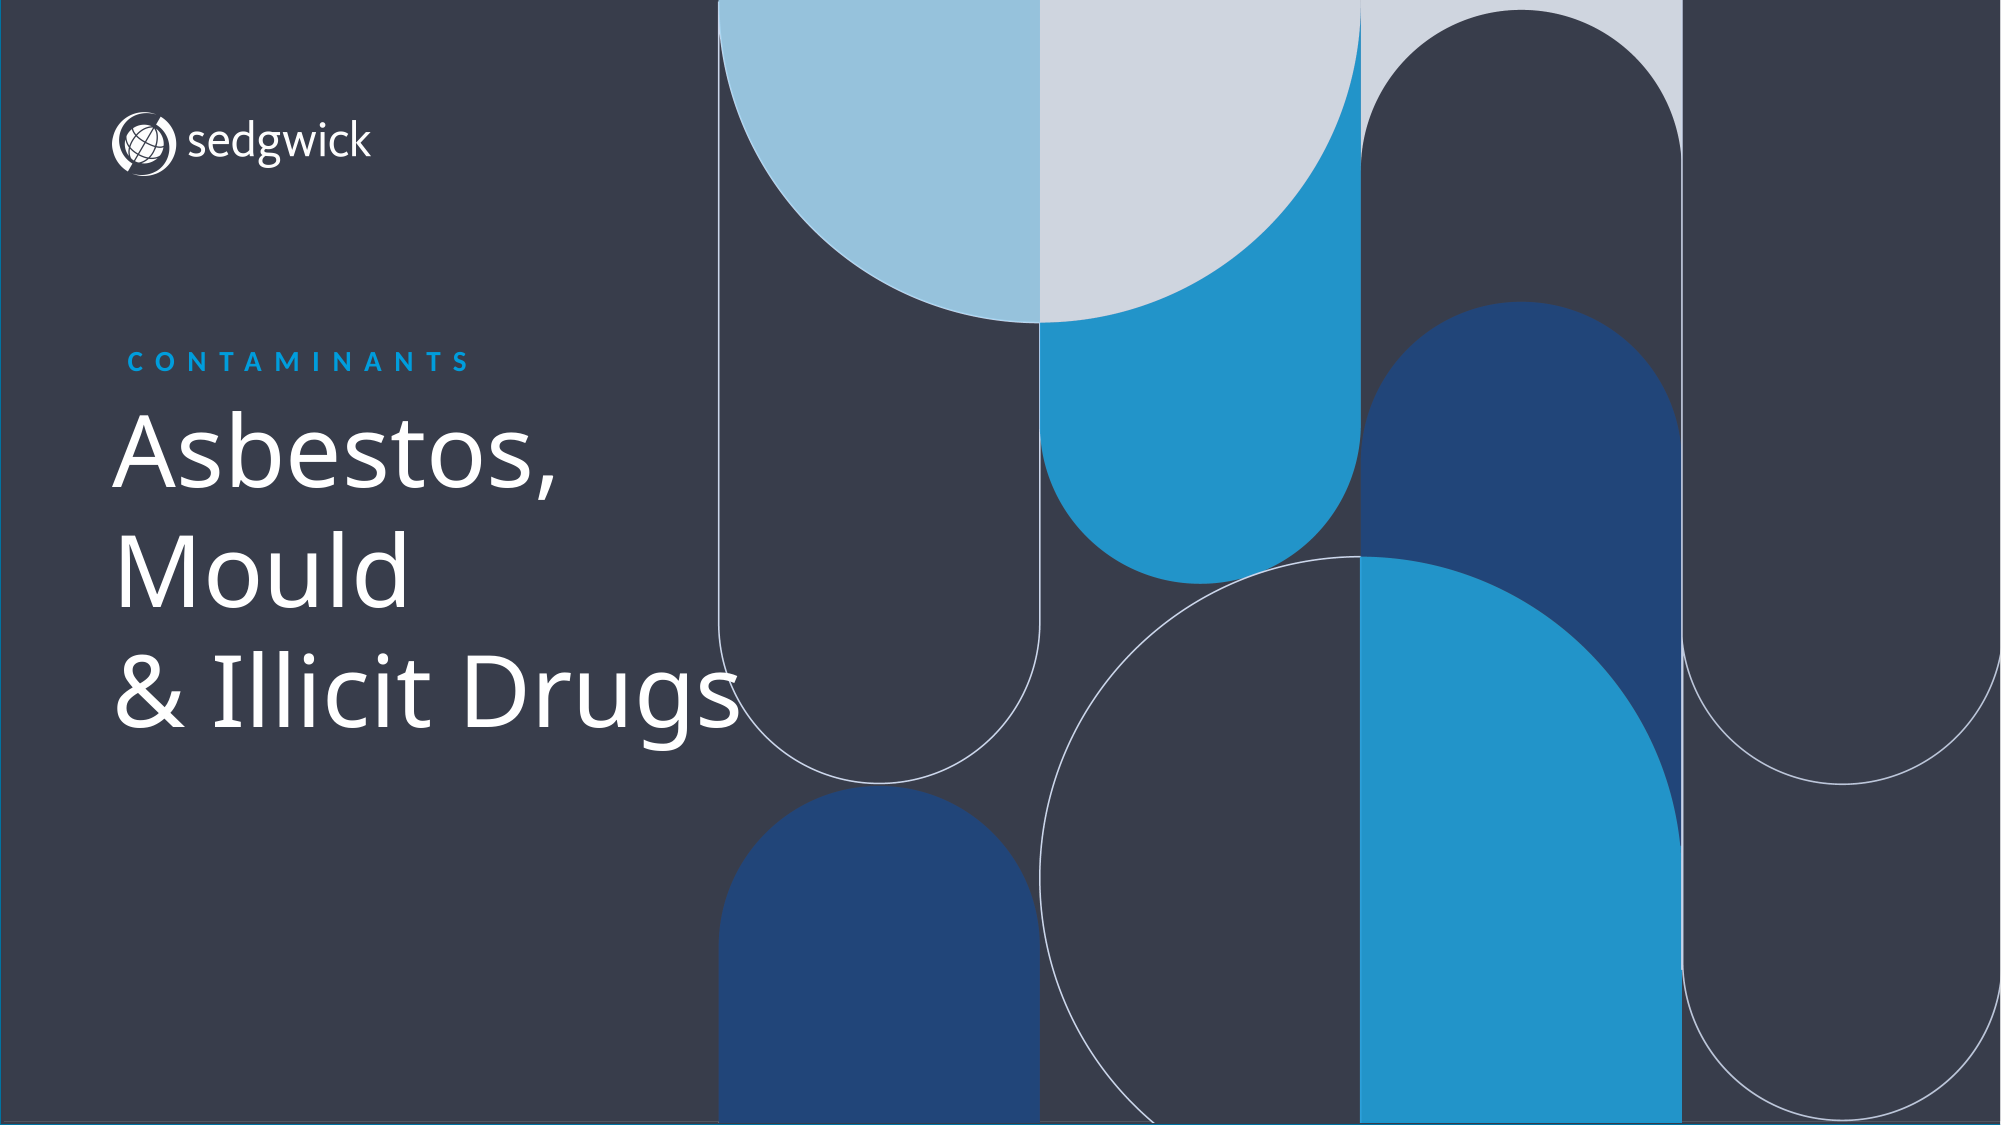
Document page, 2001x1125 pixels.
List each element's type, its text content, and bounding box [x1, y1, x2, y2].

text_box Asbestos, Mould & Illicit Drugs [112, 387, 856, 742]
picture [4, 0, 2001, 1123]
text_box CONTAMINANTS [112, 326, 672, 383]
